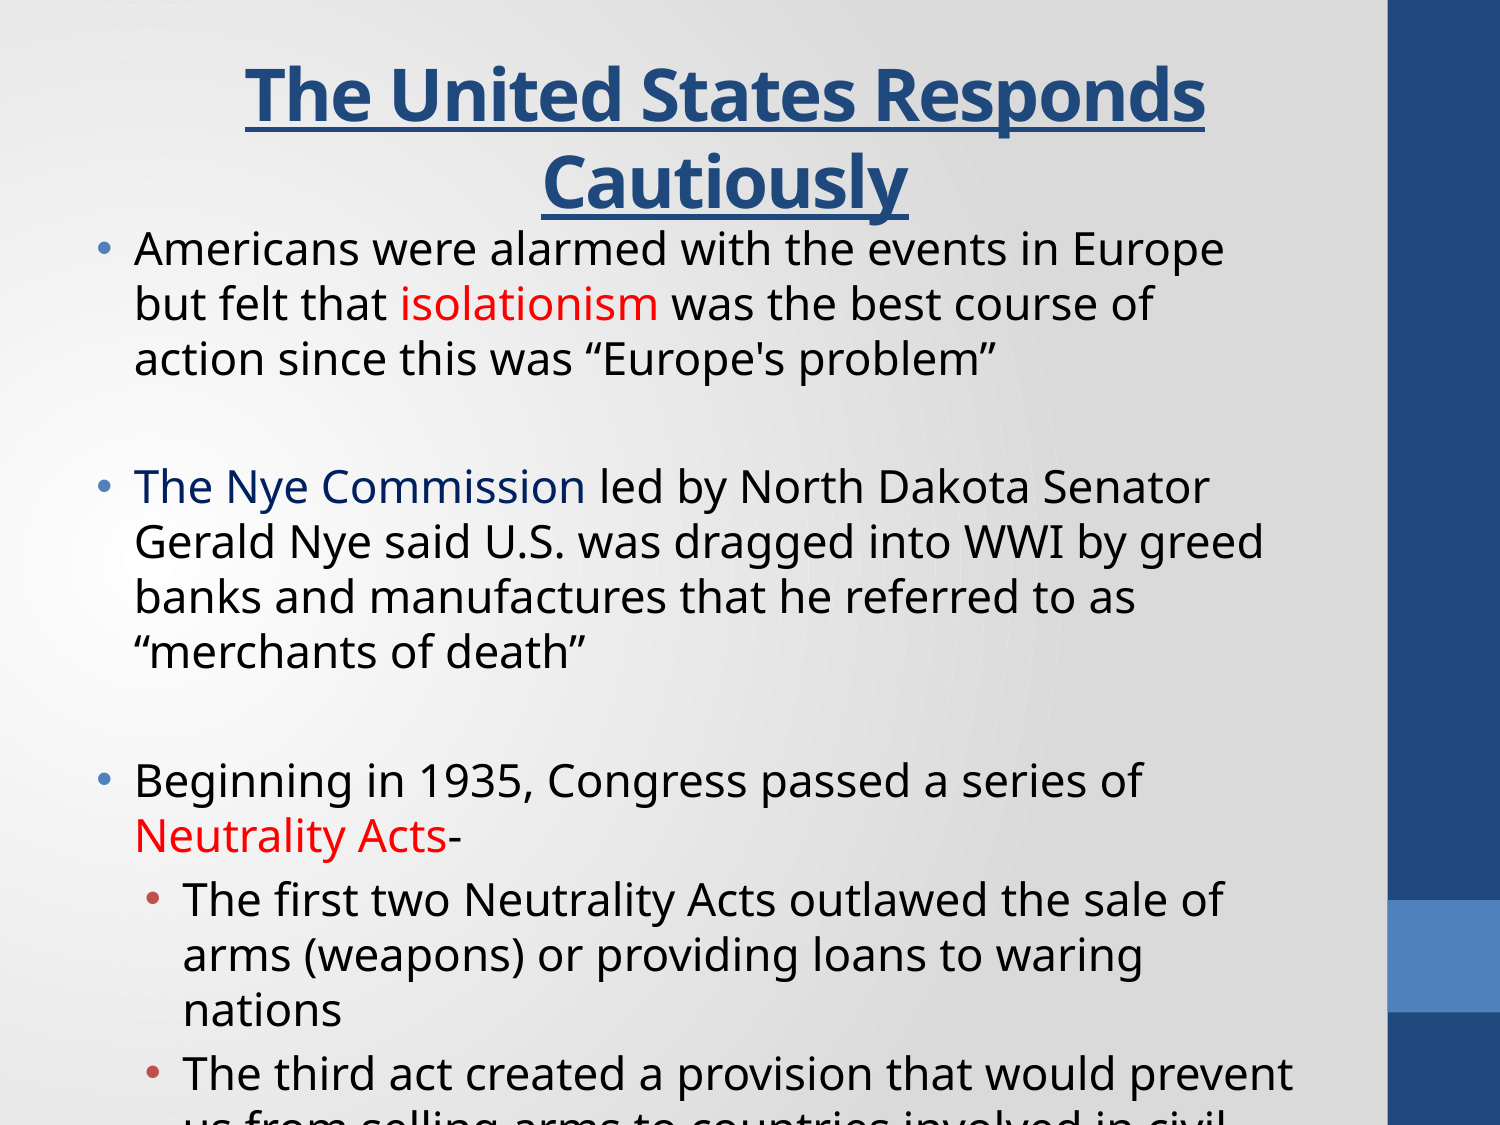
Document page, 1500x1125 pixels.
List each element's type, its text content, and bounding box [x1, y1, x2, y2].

title The United States Responds Cautiously [112, 37, 1338, 235]
list Americans were alarmed with the events in Europe but felt that isolationism was the best course of action since this was “Europe's problem” The Nye Commission led by North Dakota Senator Gerald Nye said U.S. was dragged into WWI by greed banks and manufactures that he referred to as “merchants of death” Beginning in 1935, Congress passed a series of Neutrality Acts- The first two Neutrality Acts outlawed the sale of arms (weapons) or providing loans to waring nations The third act created a provision that would prevent us from selling arms to countries involved in civil wars [62, 212, 1313, 1075]
